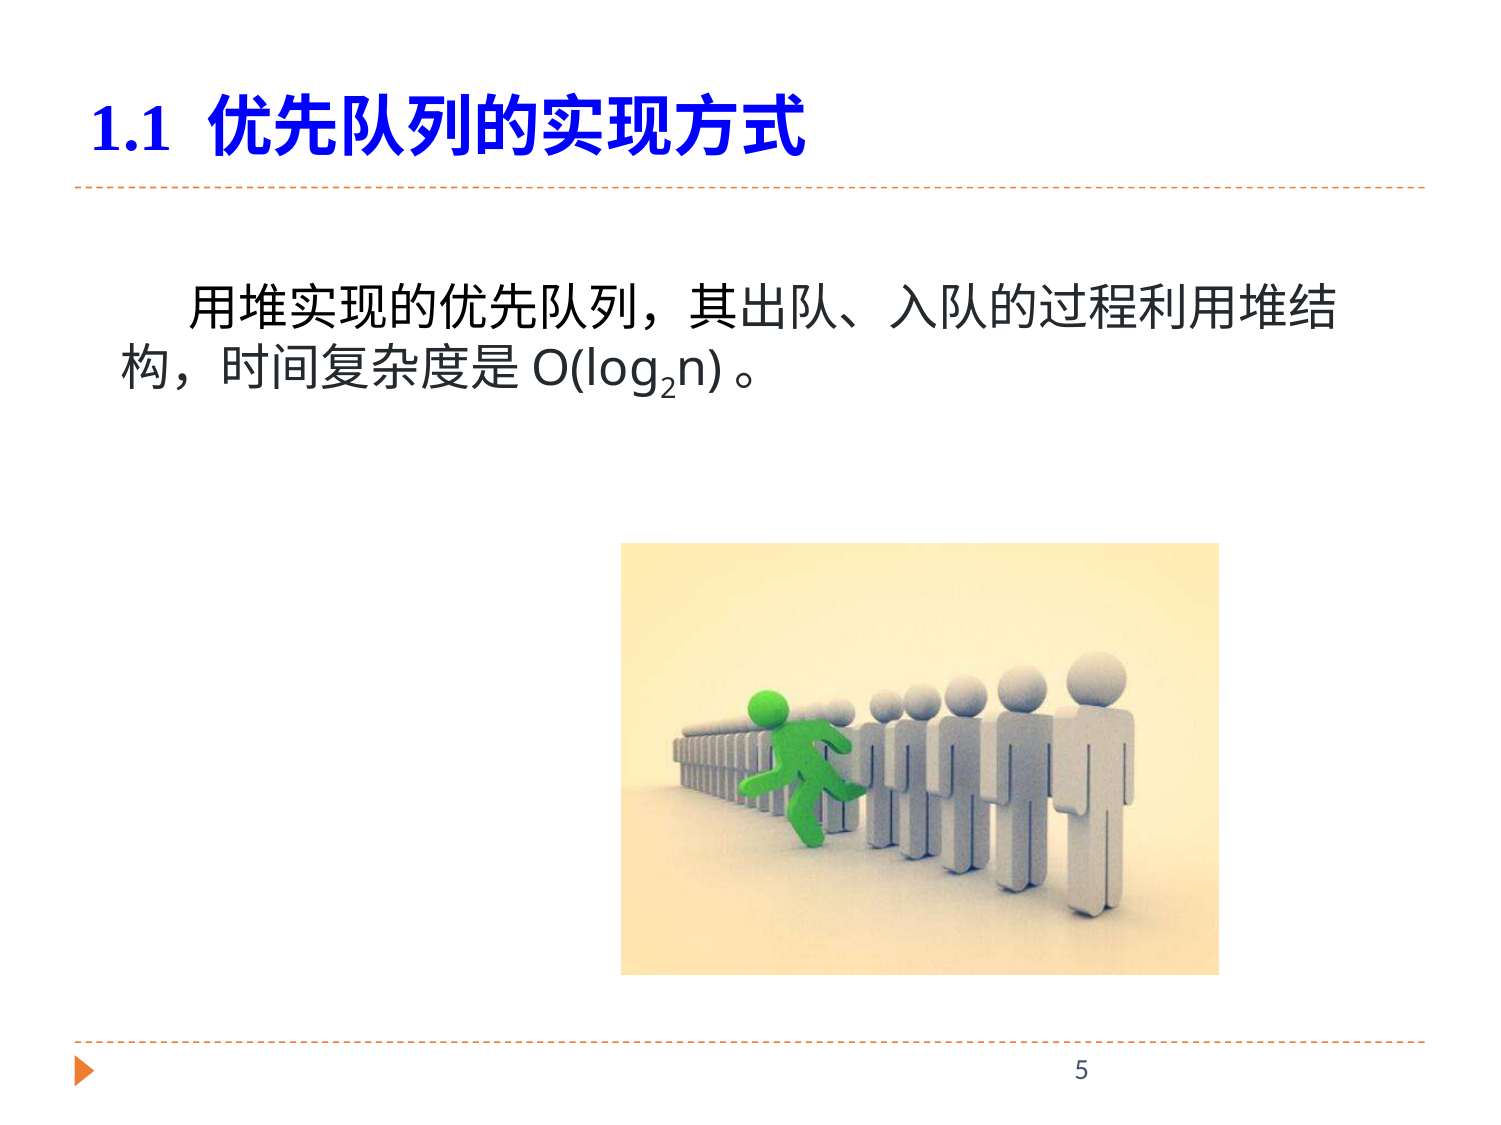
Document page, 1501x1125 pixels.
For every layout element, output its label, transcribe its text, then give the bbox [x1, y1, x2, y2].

text_box 1.1 优先队列的实现方式 [74, 76, 943, 172]
text_box 用堆实现的优先队列，其出队、入队的过程利用堆结构，时间复杂度是O(log2n)。 [120, 275, 1340, 404]
picture [621, 543, 1219, 975]
slide_number 5 [1059, 1042, 1398, 1103]
